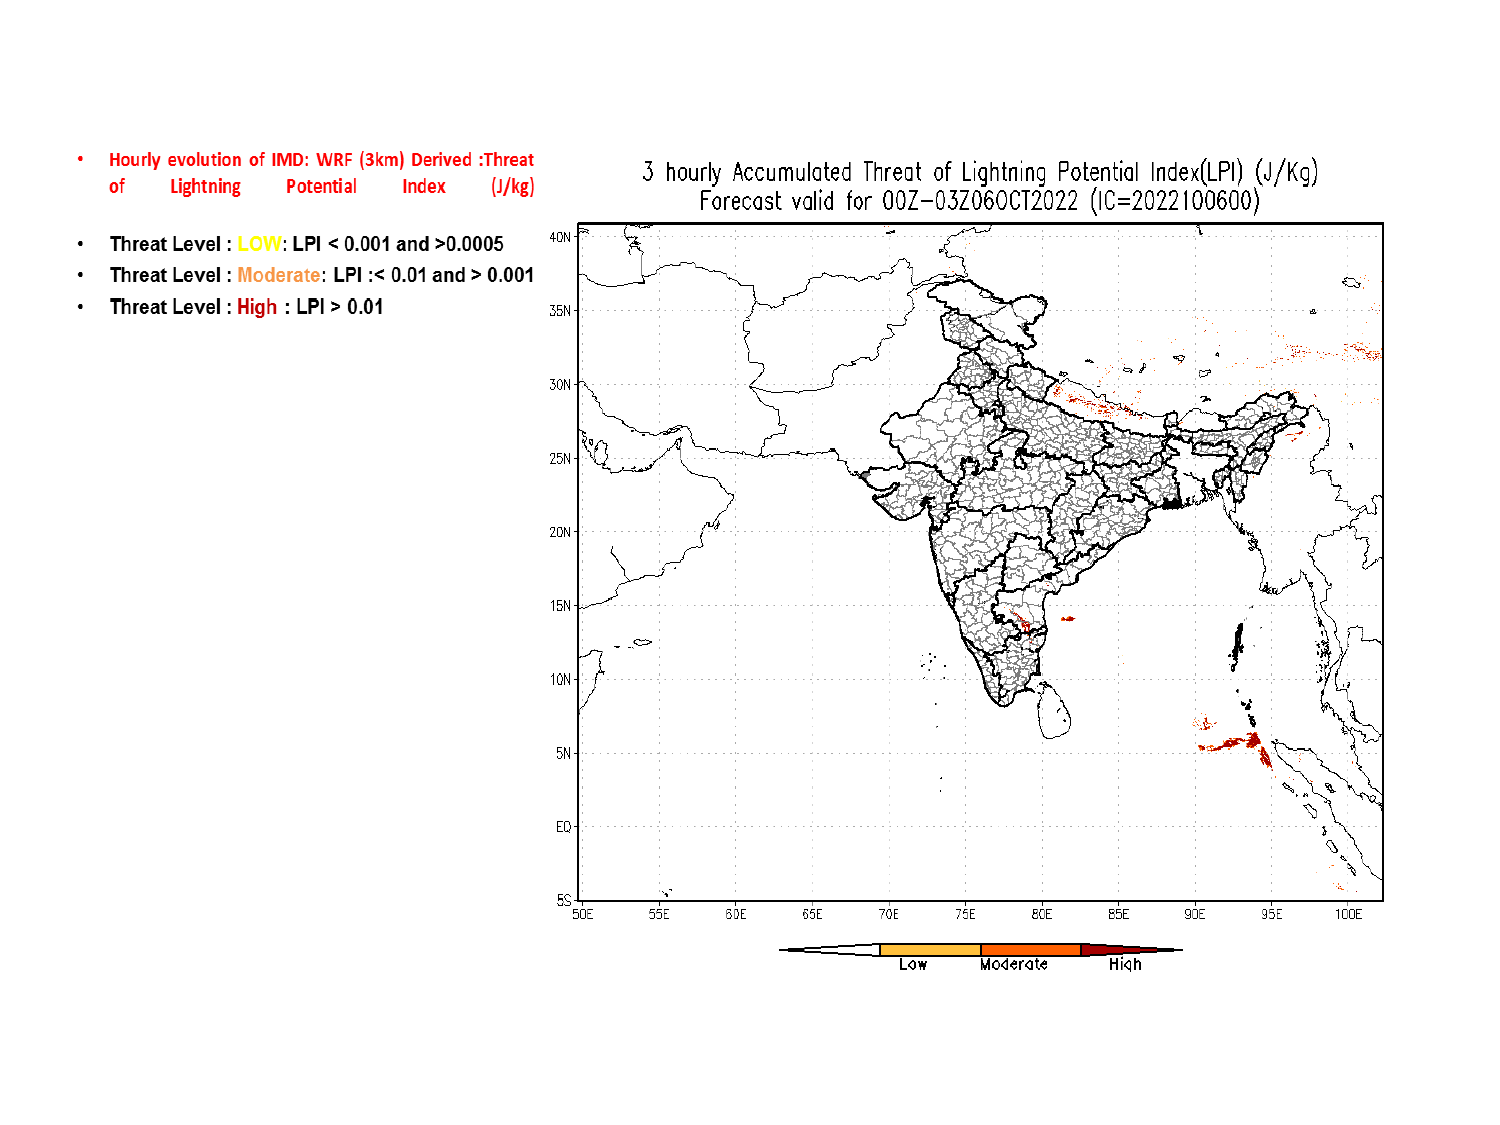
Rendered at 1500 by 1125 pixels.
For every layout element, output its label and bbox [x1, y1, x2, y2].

picture [74, 149, 1426, 976]
